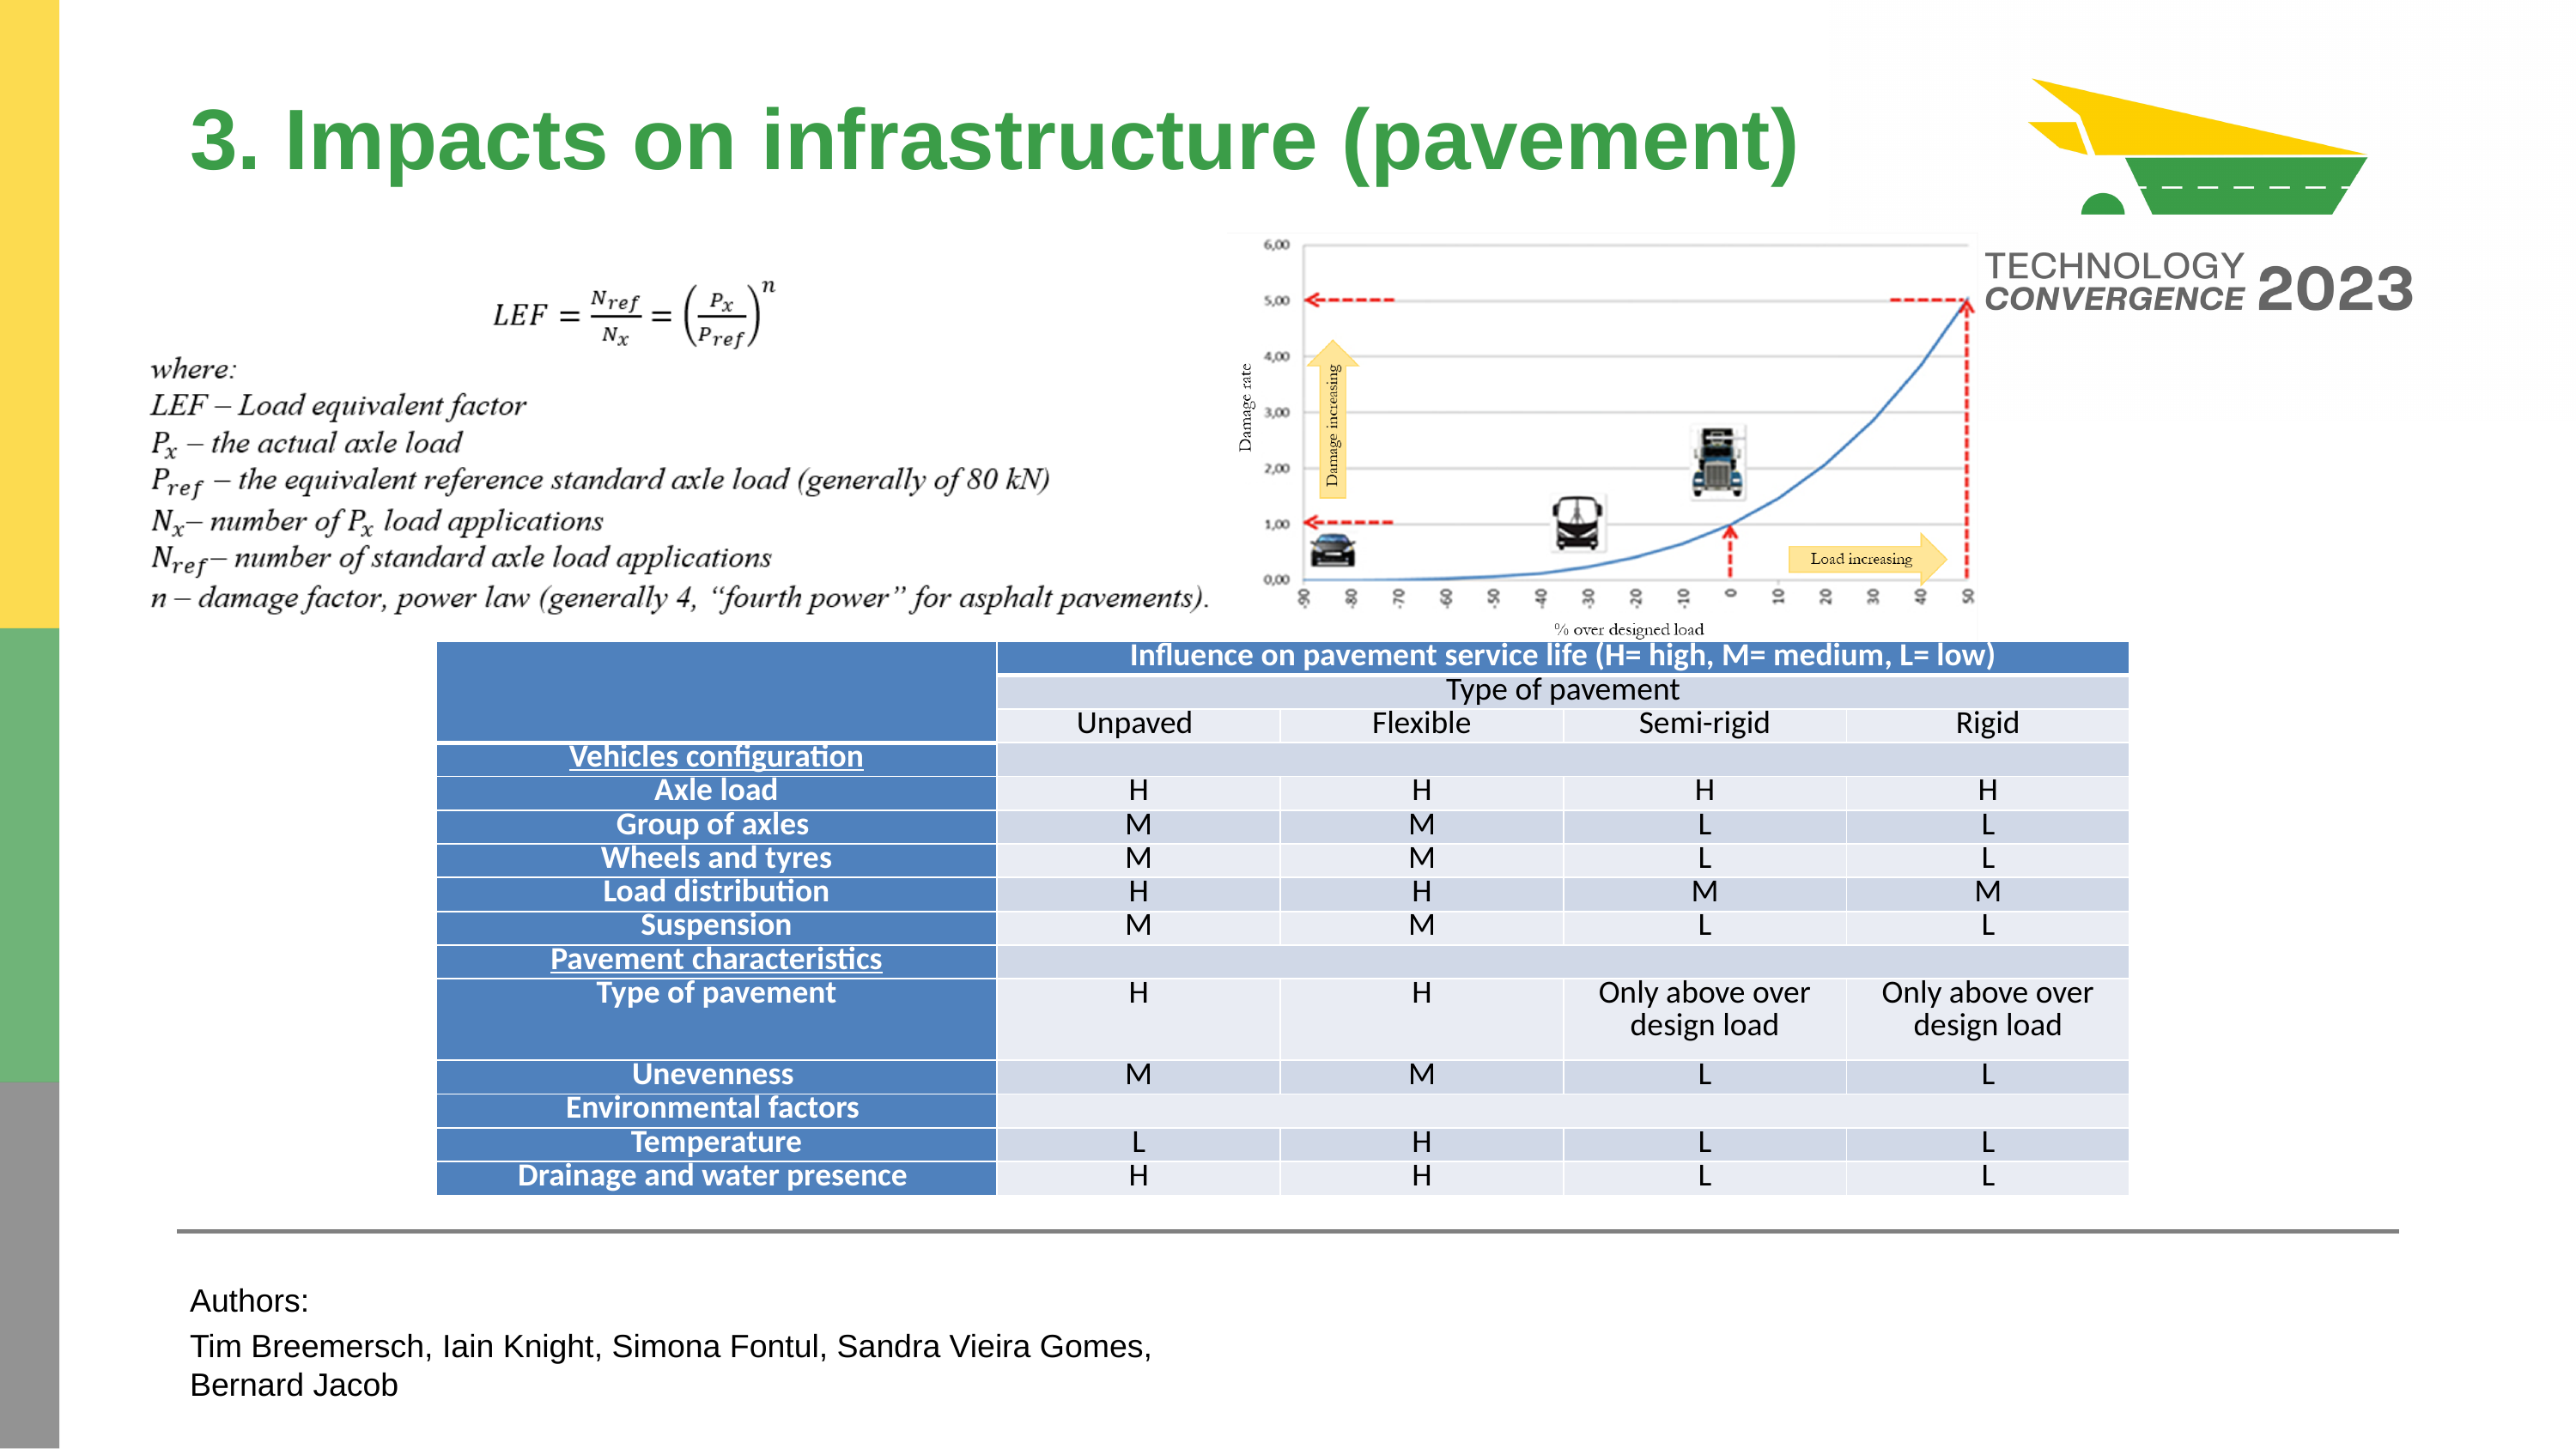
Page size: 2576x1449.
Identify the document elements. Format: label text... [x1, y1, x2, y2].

table_cell M [1281, 811, 1563, 843]
table_cell [998, 946, 2129, 978]
table_cell Pavement characteristics [437, 946, 996, 978]
table_cell M [1281, 1061, 1563, 1094]
table_cell M [1281, 912, 1563, 944]
table_cell H [1564, 777, 1846, 809]
title 3. Impacts on infrastructure (pavement) [177, 76, 1937, 246]
table_cell Drainage and water presence [437, 1162, 996, 1195]
table_cell M [998, 912, 1279, 944]
table_cell L [1564, 1162, 1846, 1195]
table_cell L [1847, 845, 2129, 876]
table_cell Temperature [437, 1129, 996, 1161]
table_cell M [998, 811, 1279, 843]
table_cell L [1847, 912, 2129, 944]
table_cell [998, 743, 2129, 776]
table_cell Only above over design load [1847, 979, 2129, 1059]
table_cell L [1847, 1061, 2129, 1094]
table_cell Unevenness [437, 1061, 996, 1094]
table_cell Wheels and tyres [437, 845, 996, 876]
table_cell [998, 1094, 2129, 1127]
table_cell Environmental factors [437, 1094, 996, 1127]
table_cell H [998, 979, 1279, 1059]
table_cell Type of pavement [437, 979, 996, 1059]
table_cell H [998, 878, 1279, 911]
table_cell M [1564, 878, 1846, 911]
table_cell L [1564, 845, 1846, 876]
table_cell L [1564, 1061, 1846, 1094]
table_cell H [1847, 777, 2129, 809]
table_header Influence on pavement service life (H= high, M= medium, L= low) [998, 642, 2129, 673]
table_cell H [1281, 979, 1563, 1059]
table_cell Axle load [437, 777, 996, 809]
table_cell Only above over design load [1564, 979, 1846, 1059]
table_cell M [998, 1061, 1279, 1094]
table_cell Unpaved [998, 710, 1279, 742]
table_cell L [1564, 1129, 1846, 1161]
table_cell Vehicles configuration [437, 745, 996, 776]
table_cell M [1847, 878, 2129, 911]
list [116, 247, 1222, 621]
table_cell L [1847, 1162, 2129, 1195]
table_cell H [1281, 878, 1563, 911]
table_cell M [998, 845, 1279, 876]
table_header [437, 642, 996, 741]
table_cell L [1847, 1129, 2129, 1161]
table_cell Semi-rigid [1564, 710, 1846, 742]
picture [1226, 0, 2576, 642]
list Authors: Tim Breemersch, Iain Knight, Simona Fontul, Sandra Vieira Gomes, Bernard Jacob [177, 1274, 1289, 1414]
table_cell Suspension [437, 912, 996, 944]
table_cell L [998, 1129, 1279, 1161]
table_cell L [1847, 811, 2129, 843]
table_cell Rigid [1847, 710, 2129, 742]
table_cell H [1281, 777, 1563, 809]
table_cell Load distribution [437, 878, 996, 911]
table_cell L [1564, 912, 1846, 944]
table_cell Group of axles [437, 811, 996, 843]
table_cell M [1281, 845, 1563, 876]
table_cell Flexible [1281, 710, 1563, 742]
table_cell H [1281, 1162, 1563, 1195]
table_cell H [1281, 1129, 1563, 1161]
table_cell Type of pavement [998, 677, 2129, 708]
table_cell L [1564, 811, 1846, 843]
table_cell H [998, 777, 1279, 809]
table_cell H [998, 1162, 1279, 1195]
